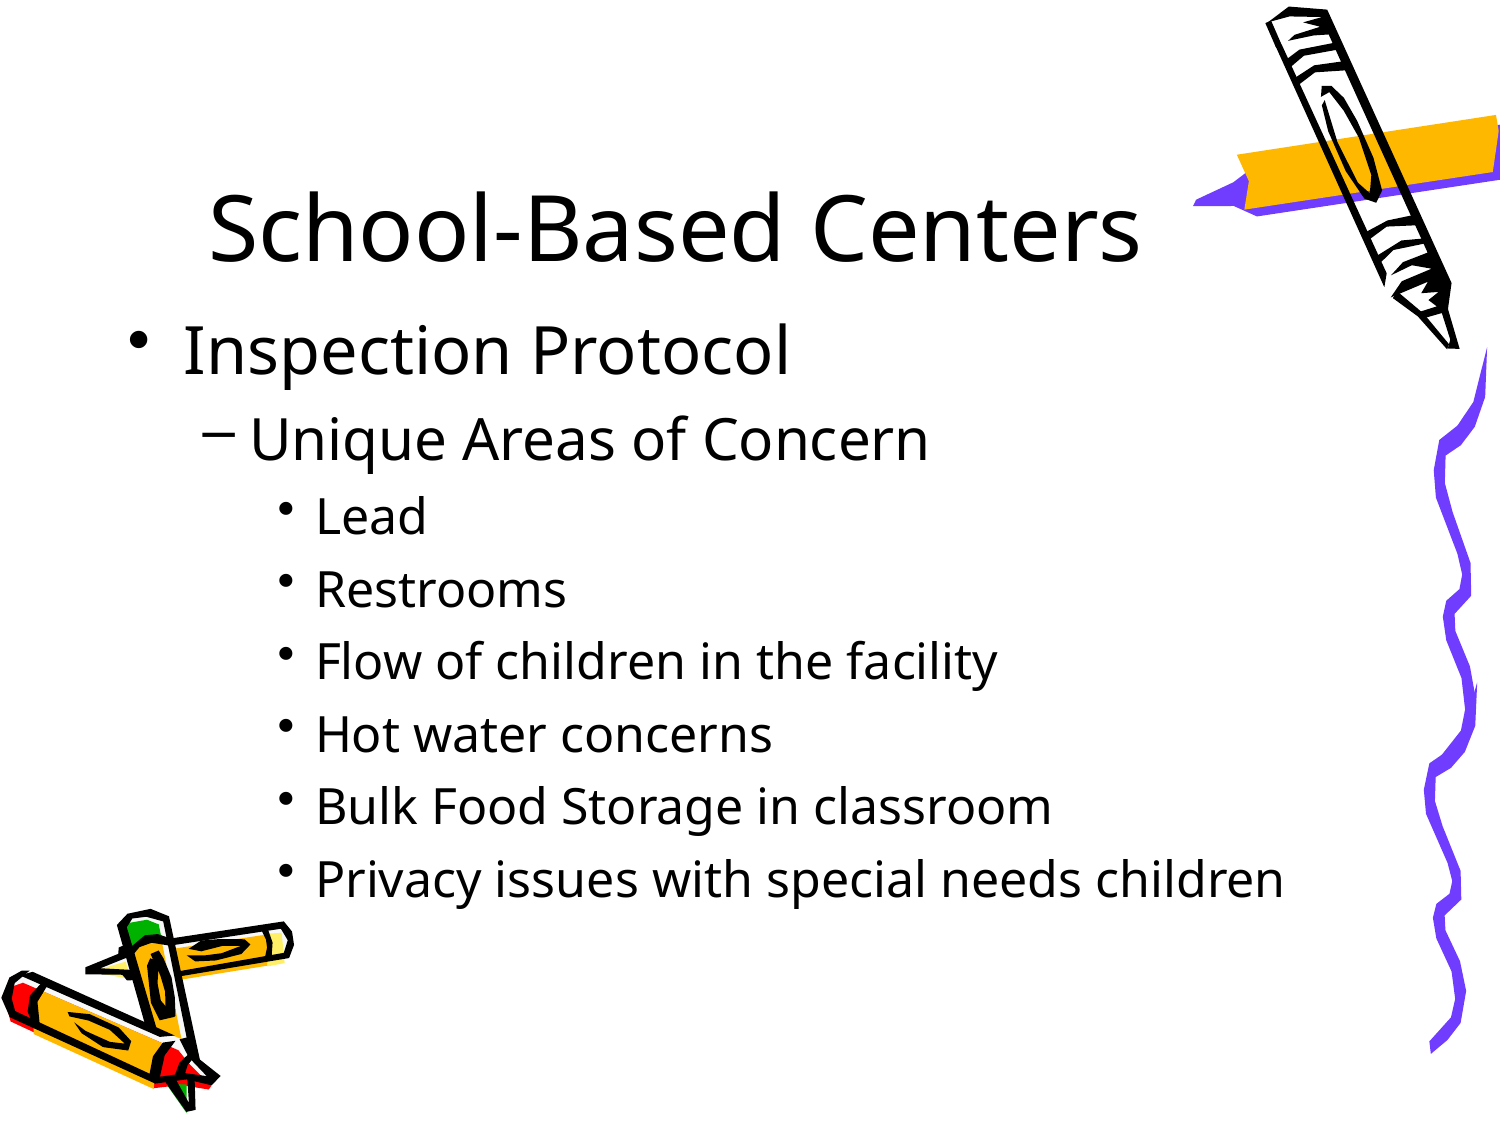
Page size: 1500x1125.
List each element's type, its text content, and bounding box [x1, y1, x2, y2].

title School-Based Centers [112, 24, 1240, 288]
list Inspection Protocol Unique Areas of Concern Lead Restrooms Flow of children in the facility Hot water concerns Bulk Food Storage in classroom Privacy issues with special needs children [112, 299, 1375, 900]
